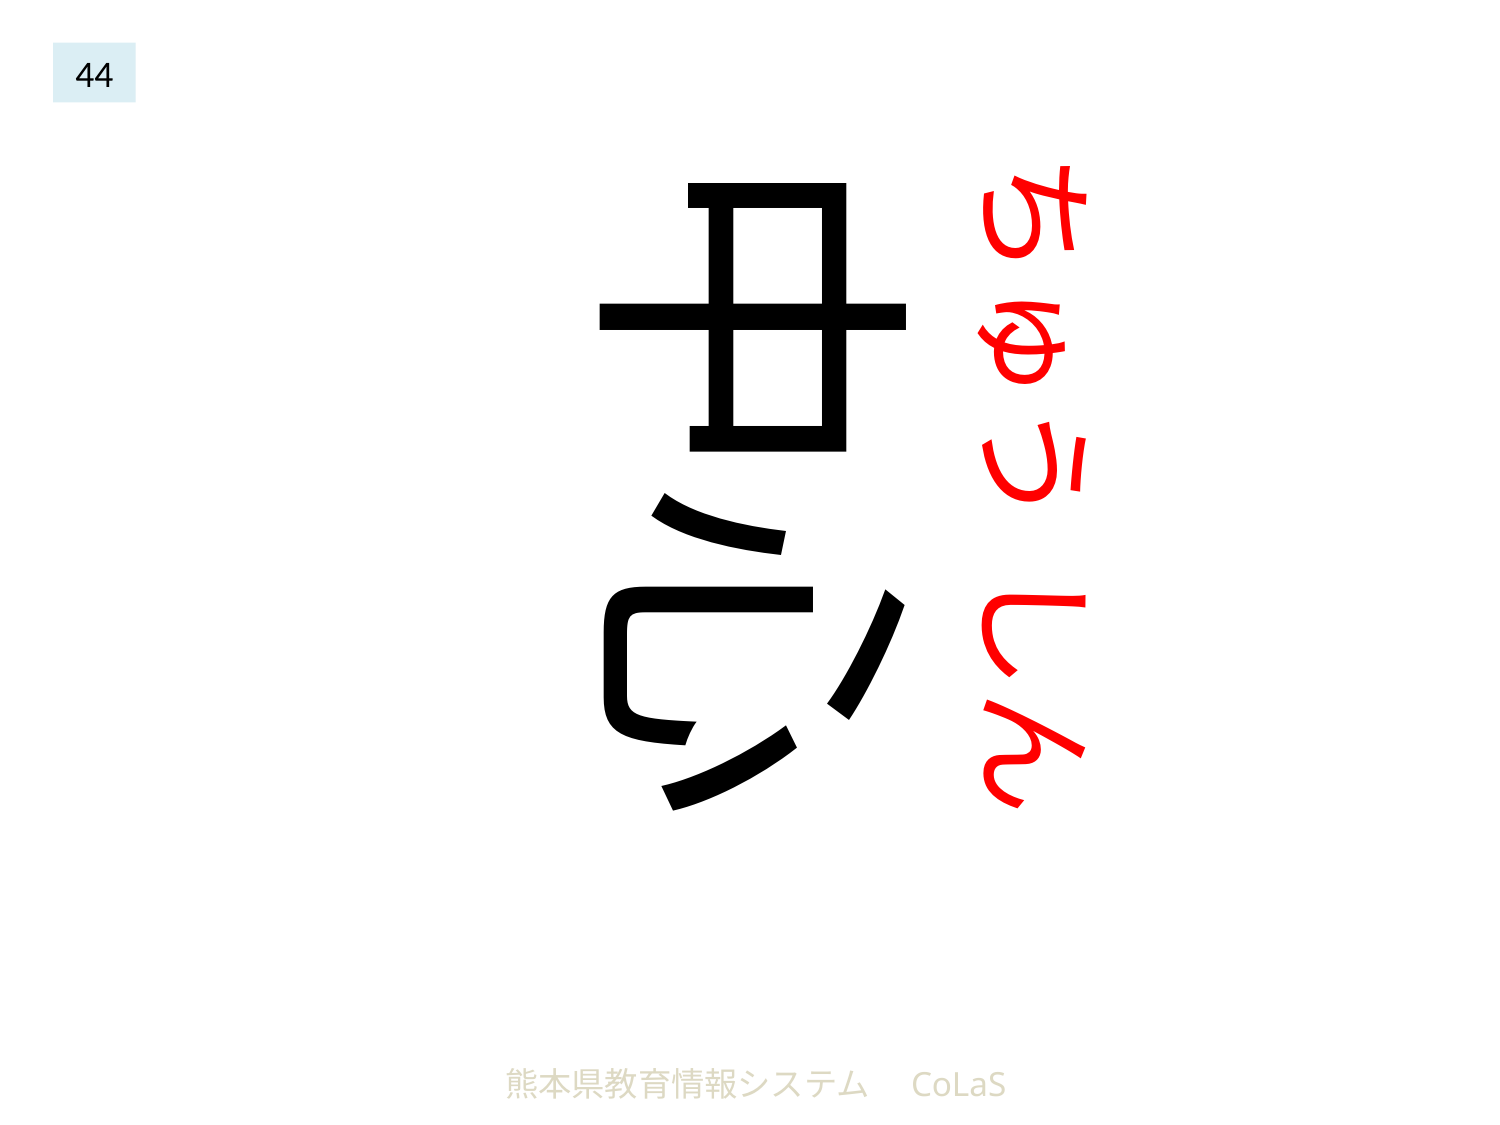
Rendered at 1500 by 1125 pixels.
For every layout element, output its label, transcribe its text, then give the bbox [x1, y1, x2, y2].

text_box 中心 [532, 137, 967, 1125]
text_box しん [938, 550, 1121, 835]
text_box 44 [53, 42, 136, 103]
text_box ちゅう [938, 137, 1121, 550]
